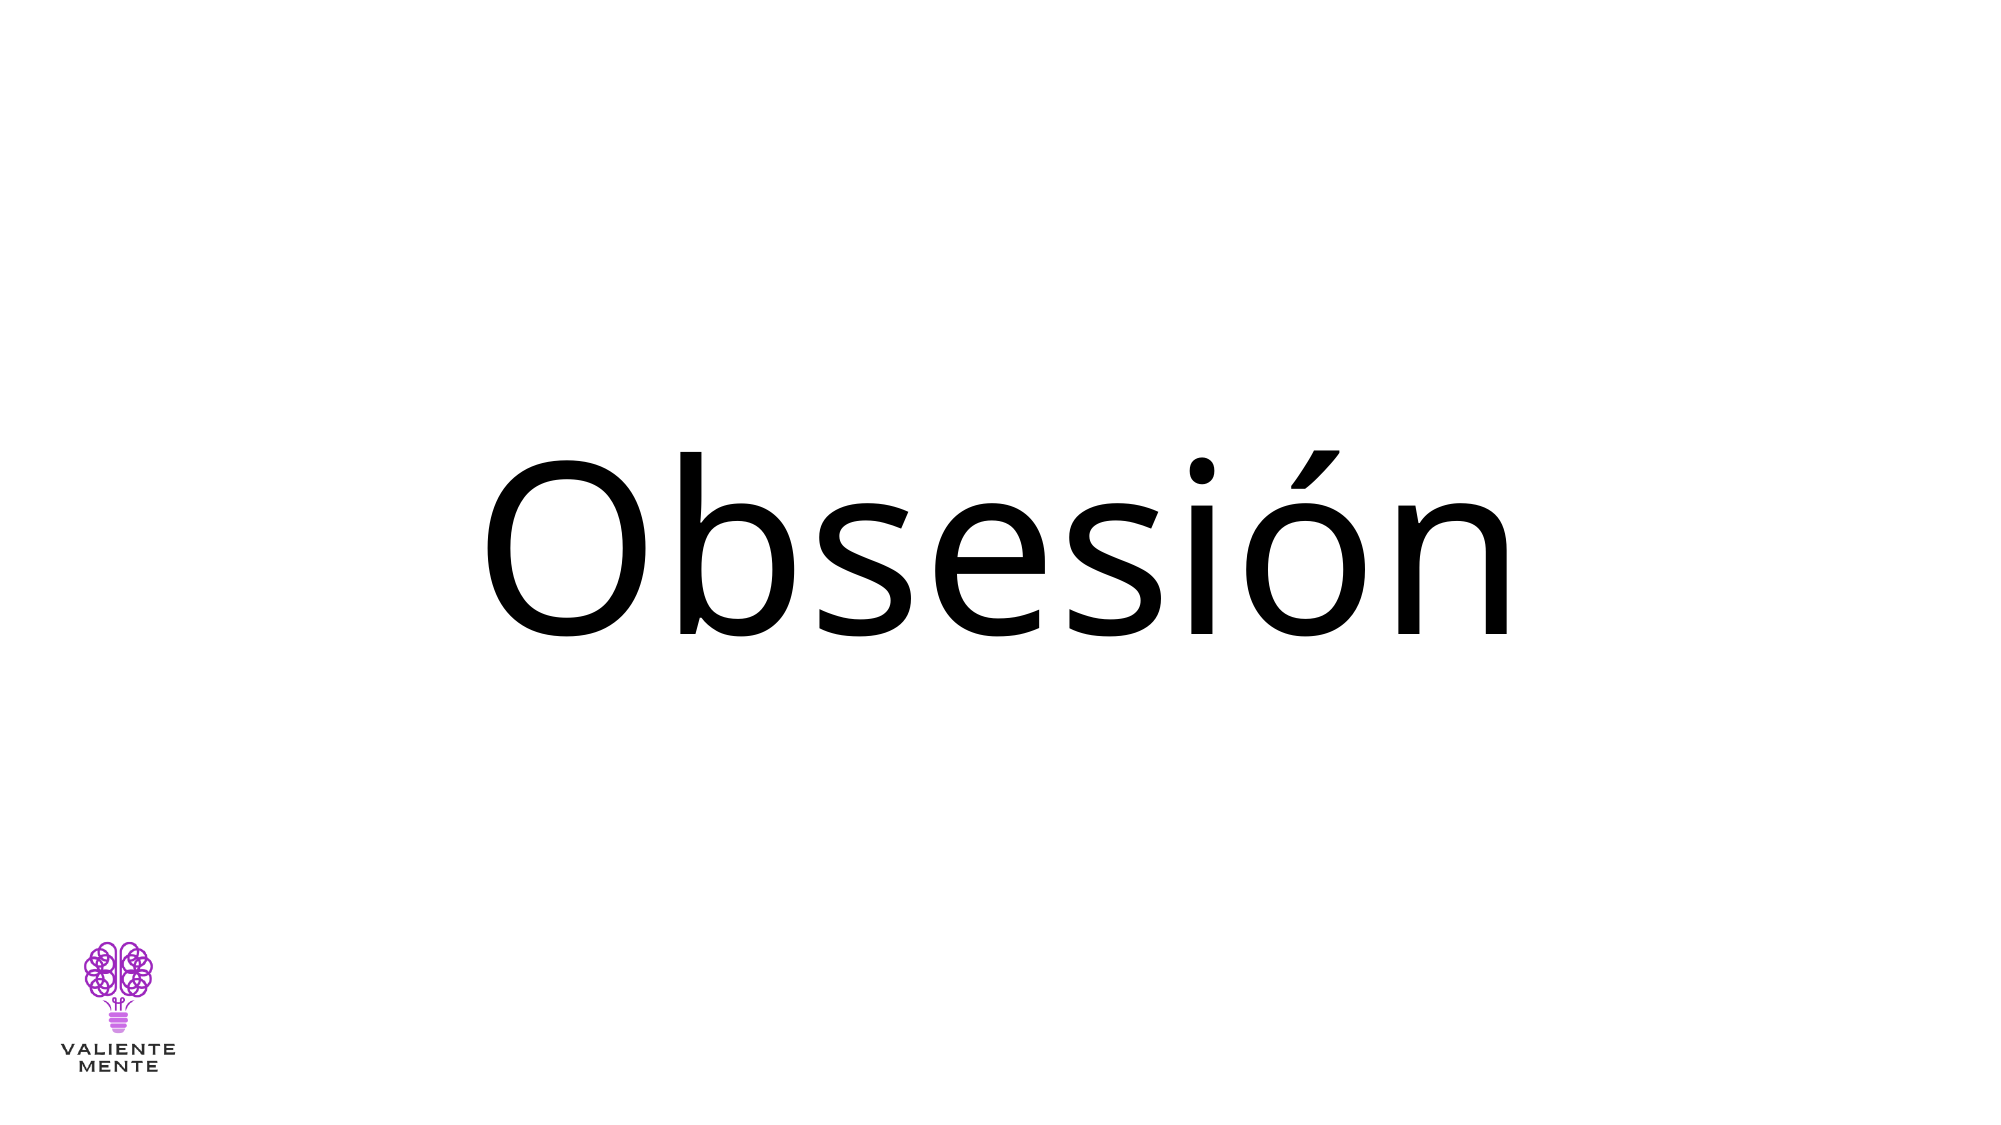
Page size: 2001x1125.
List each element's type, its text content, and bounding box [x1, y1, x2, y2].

title Obsesión [137, 59, 1863, 1055]
picture [46, 930, 187, 1081]
